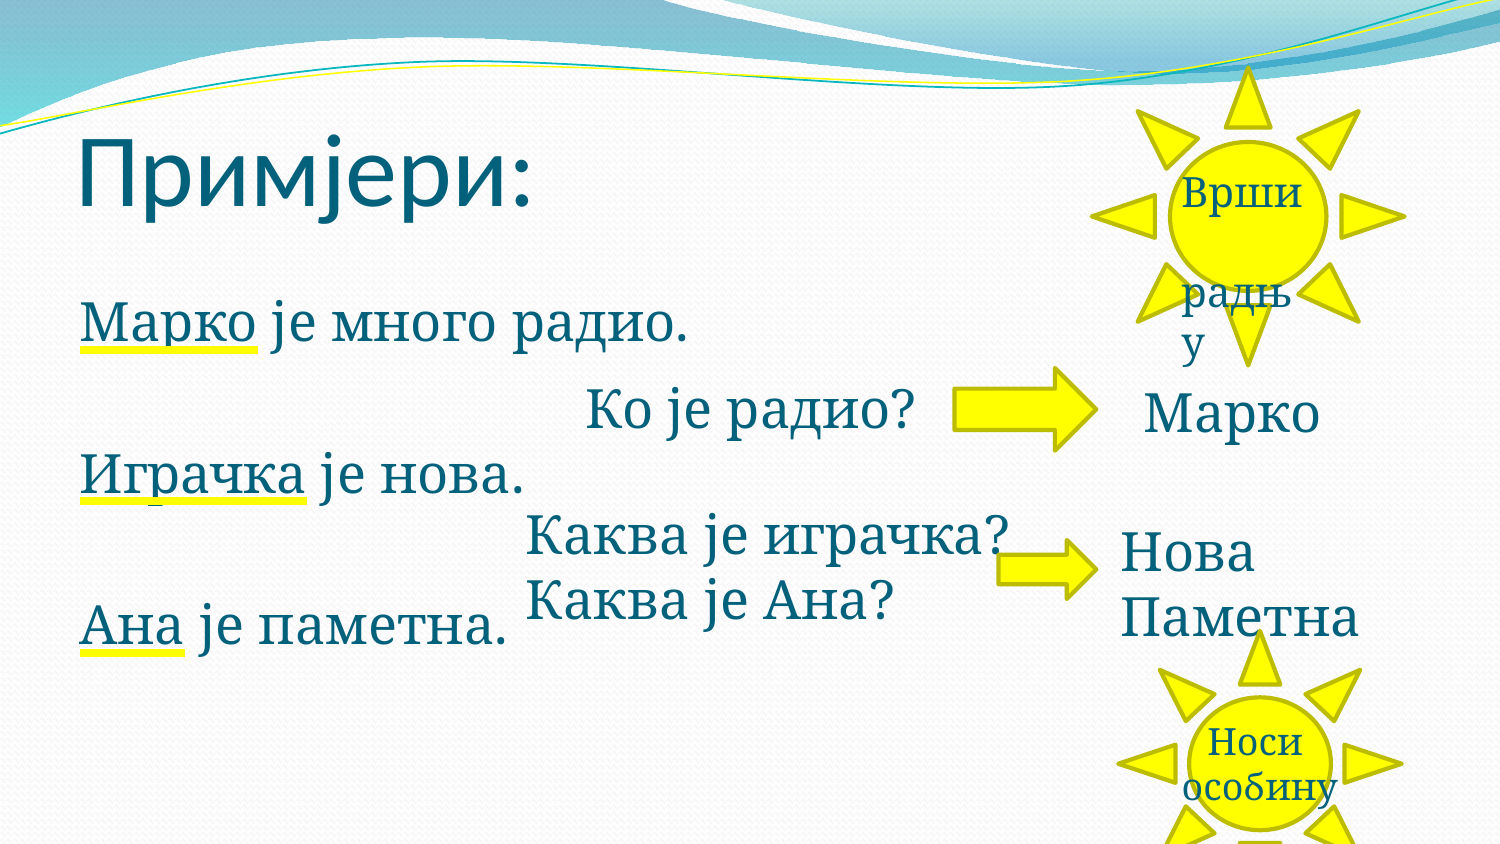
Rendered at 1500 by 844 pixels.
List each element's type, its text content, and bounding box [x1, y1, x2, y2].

text_box Каква је играчка? Каква је Ана? [510, 492, 1025, 638]
list Марко је много радио. Играчка је нова. Ана је паметна. [64, 280, 1425, 779]
text_box [1223, 65, 1273, 130]
text_box Нова Паметна [1105, 510, 1391, 655]
text_box [1135, 262, 1166, 324]
text_box [1296, 109, 1361, 171]
text_box [1214, 695, 1306, 710]
text_box [1212, 816, 1308, 833]
text_box [952, 366, 1099, 453]
text_box [1116, 745, 1166, 782]
text_box Ко је радио? [570, 366, 932, 447]
text_box [1164, 816, 1217, 844]
text_box [1157, 667, 1217, 710]
text_box [1237, 840, 1283, 844]
text_box [1303, 816, 1356, 844]
text_box [996, 538, 1099, 601]
text_box [1339, 193, 1407, 240]
text_box Врши радњу [1166, 158, 1329, 374]
title Примјери: [75, 86, 1425, 228]
text_box [1089, 193, 1157, 240]
text_box Носи особину [1166, 710, 1353, 816]
text_box Марко [1128, 370, 1337, 451]
text_box [1329, 262, 1361, 324]
text_box [1353, 745, 1404, 783]
text_box [1303, 667, 1363, 710]
text_box [1196, 139, 1301, 158]
text_box [1237, 628, 1283, 687]
text_box [1135, 109, 1201, 171]
